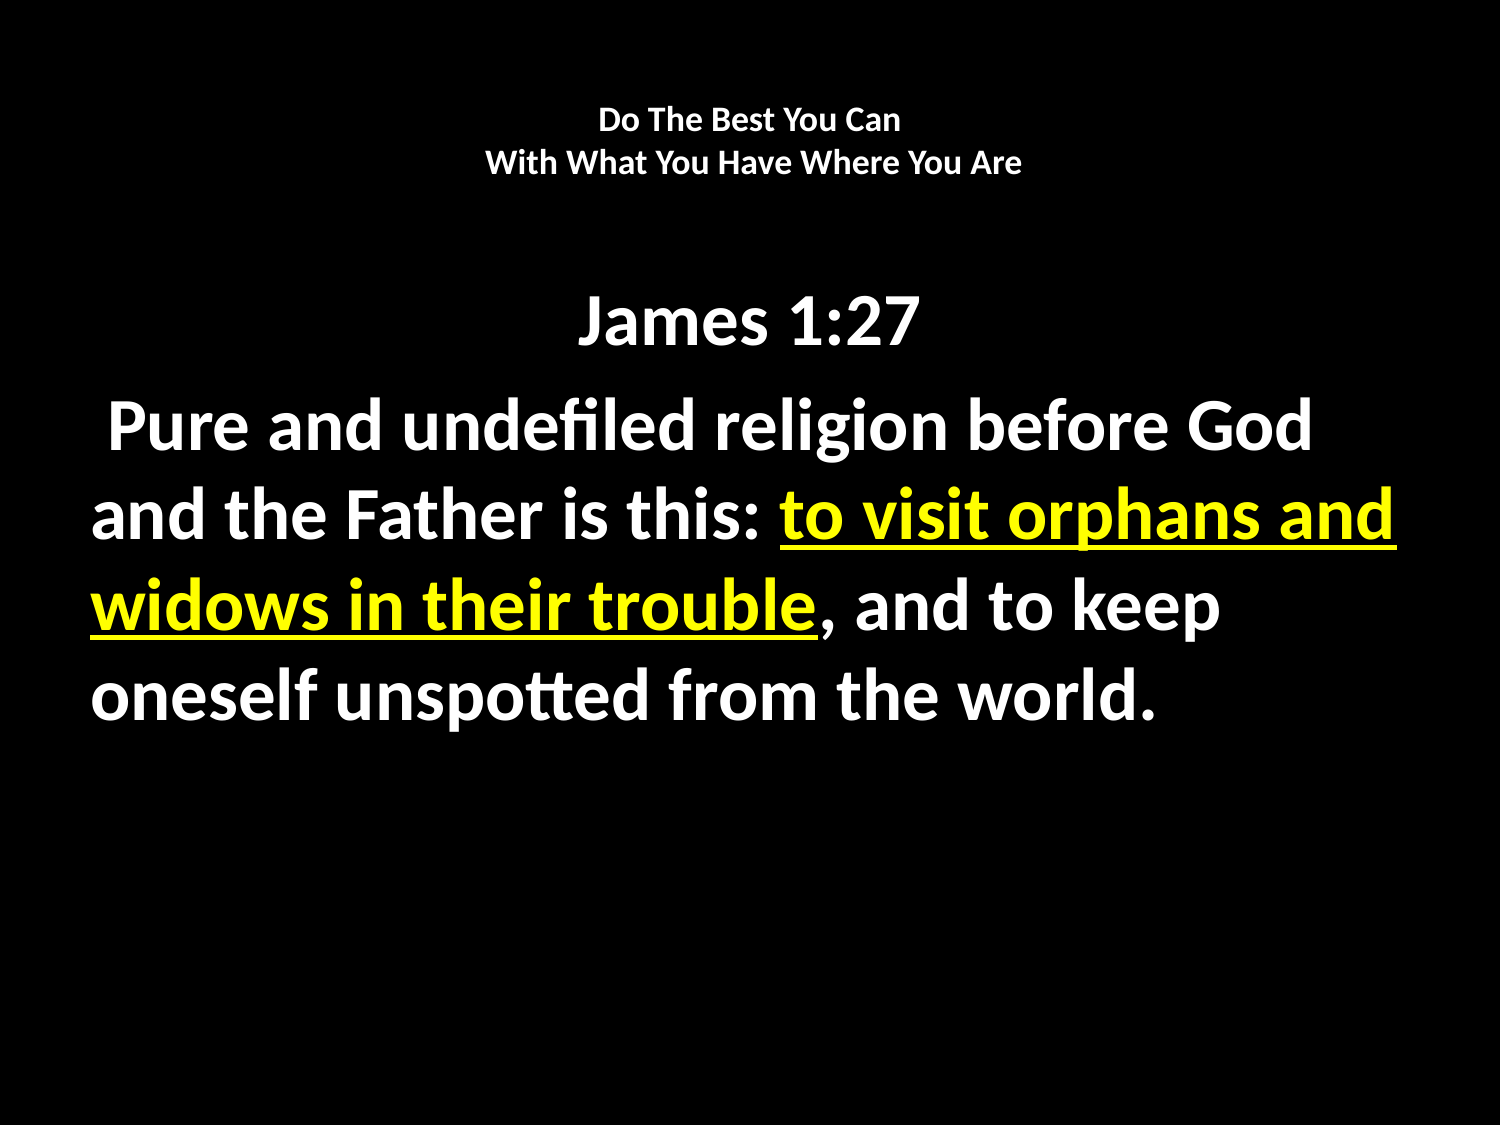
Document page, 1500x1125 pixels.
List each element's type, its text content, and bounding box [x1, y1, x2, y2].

title Do The Best You Can With What You Have Where You Are [75, 45, 1425, 233]
list James 1:27 Pure and undefiled religion before God and the Father is this: to visit orphans and widows in their trouble, and to keep oneself unspotted from the world. [75, 262, 1425, 1005]
